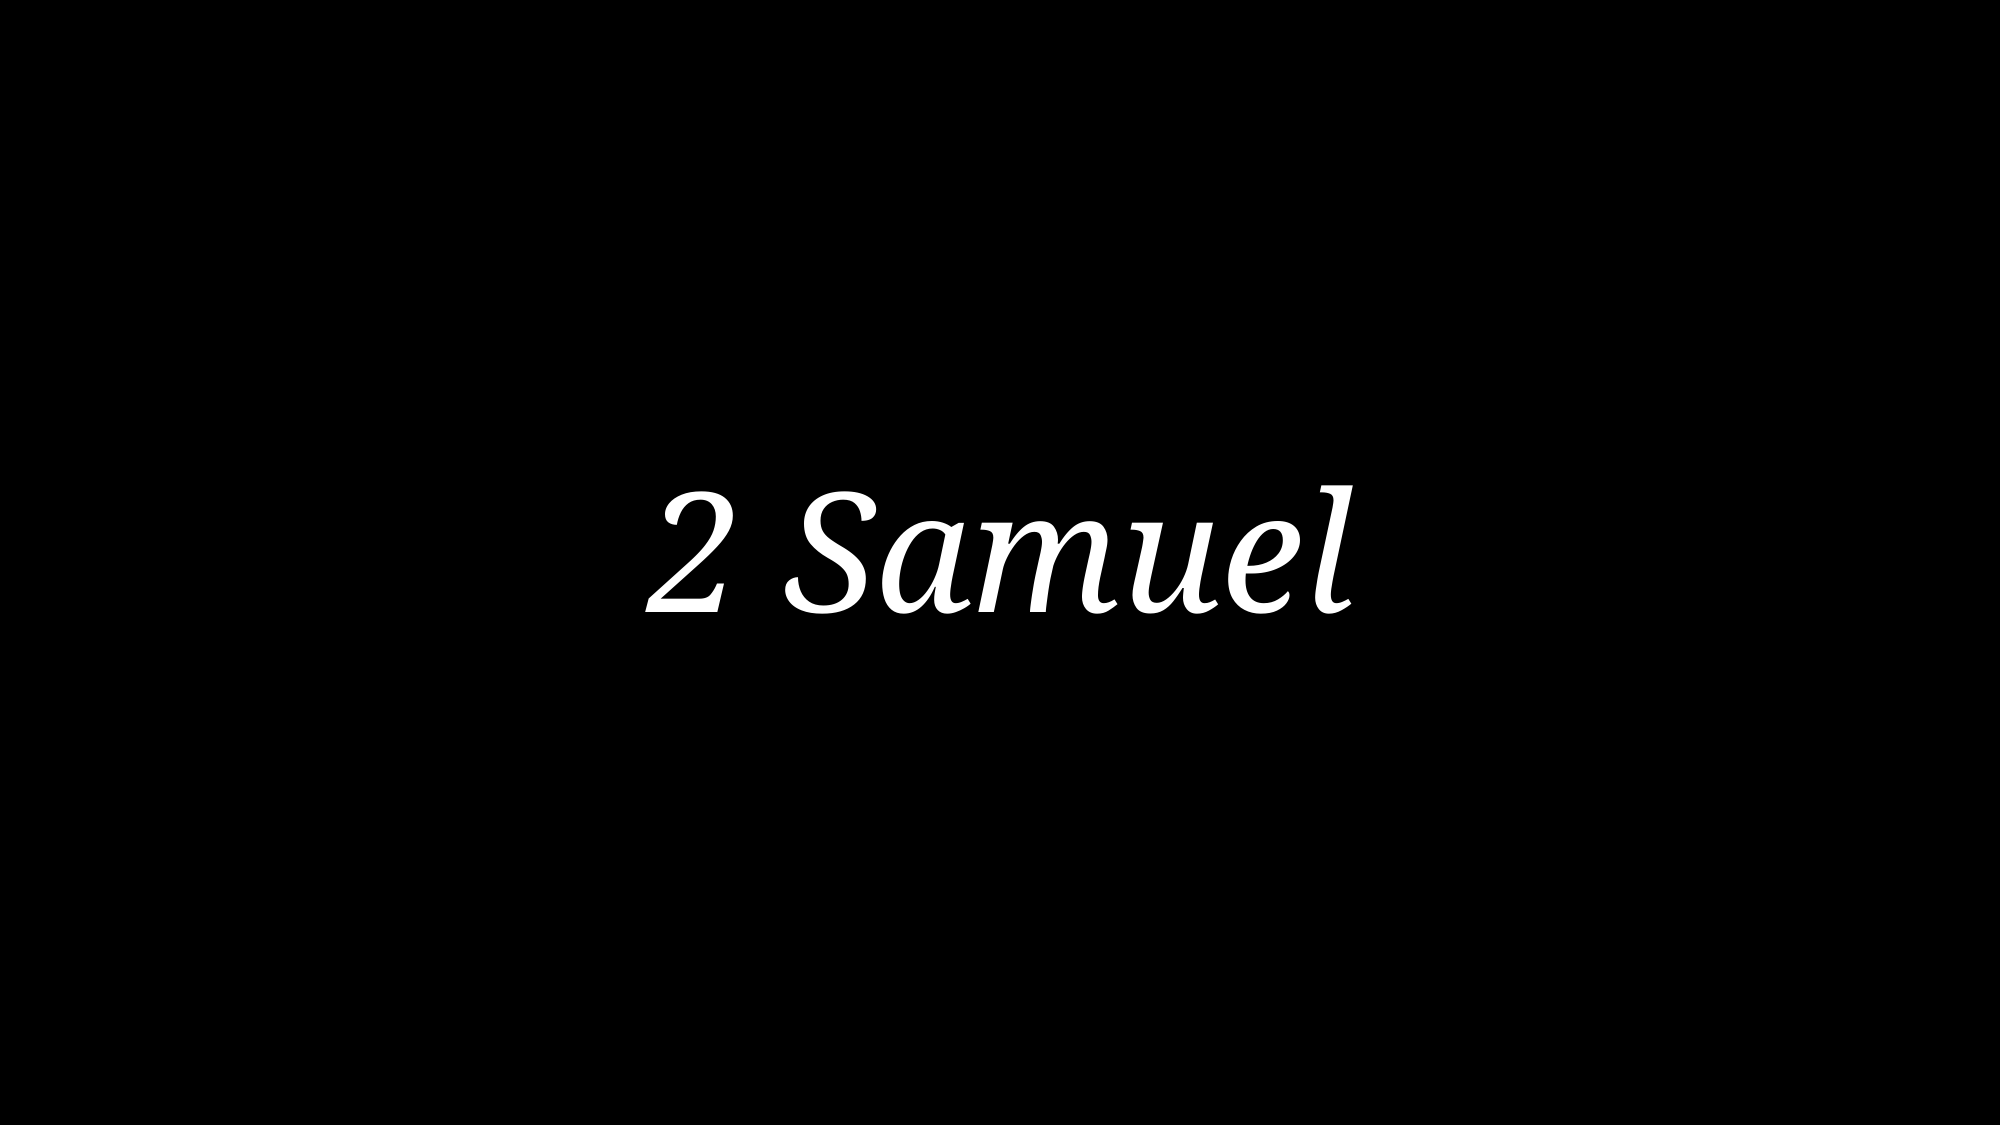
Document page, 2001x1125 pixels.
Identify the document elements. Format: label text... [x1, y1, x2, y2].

text_box 2 Samuel [66, 438, 1933, 654]
